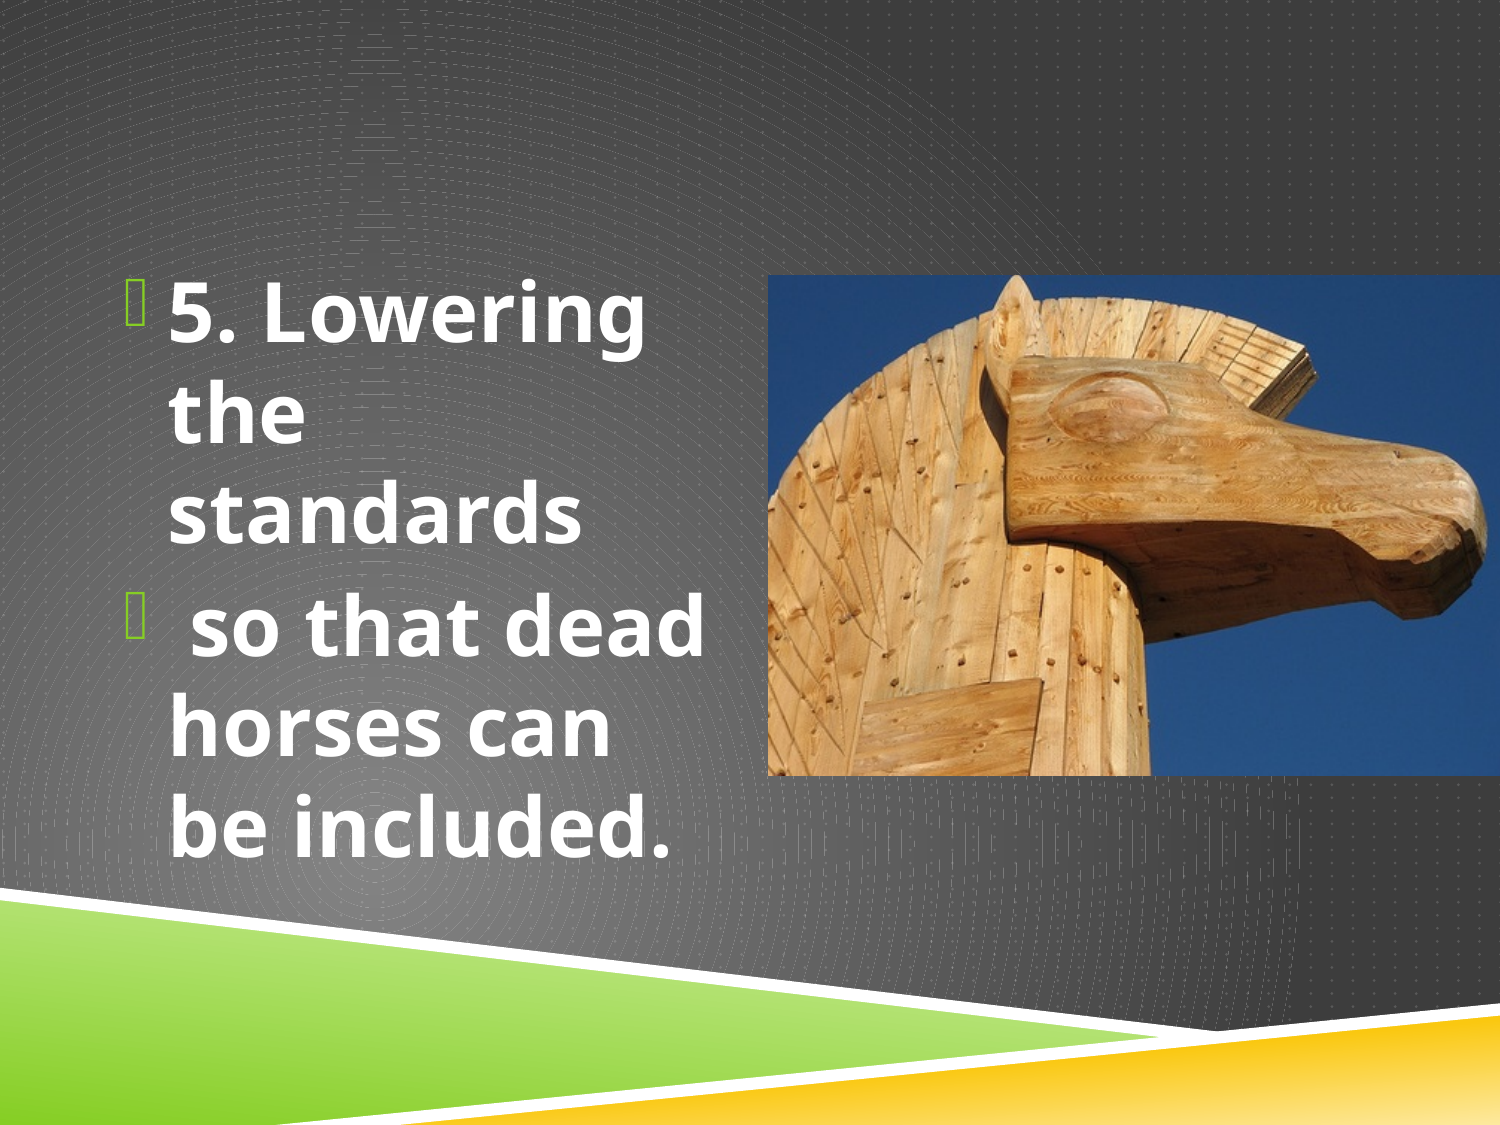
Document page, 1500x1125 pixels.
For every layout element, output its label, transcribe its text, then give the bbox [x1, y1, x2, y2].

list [765, 275, 1500, 776]
list 5. Lowering the standards so that dead horses can be included. [112, 251, 713, 888]
